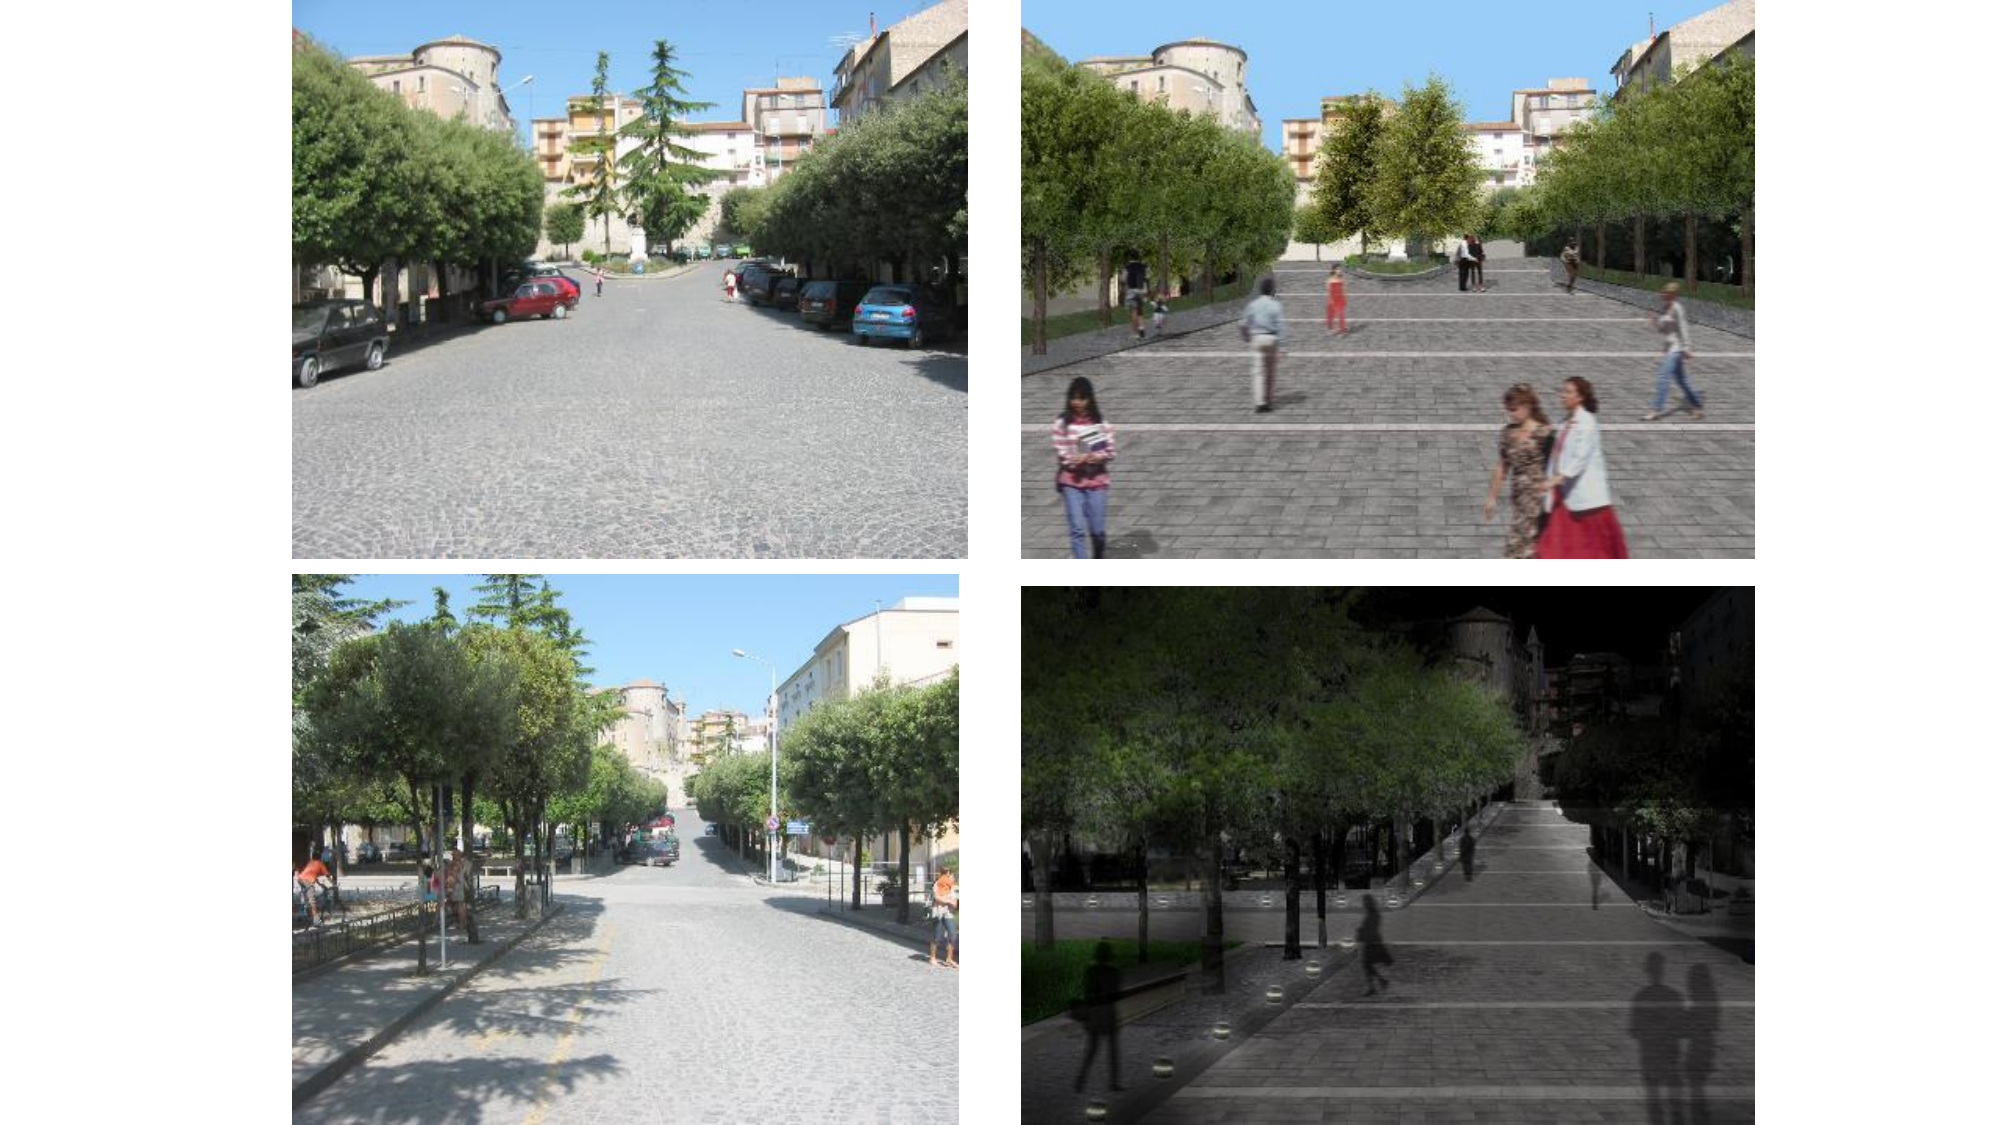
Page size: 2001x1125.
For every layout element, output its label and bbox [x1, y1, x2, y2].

picture [292, 574, 959, 1125]
picture [1021, 586, 1755, 1125]
picture [292, 0, 968, 559]
picture [1021, 0, 1755, 559]
